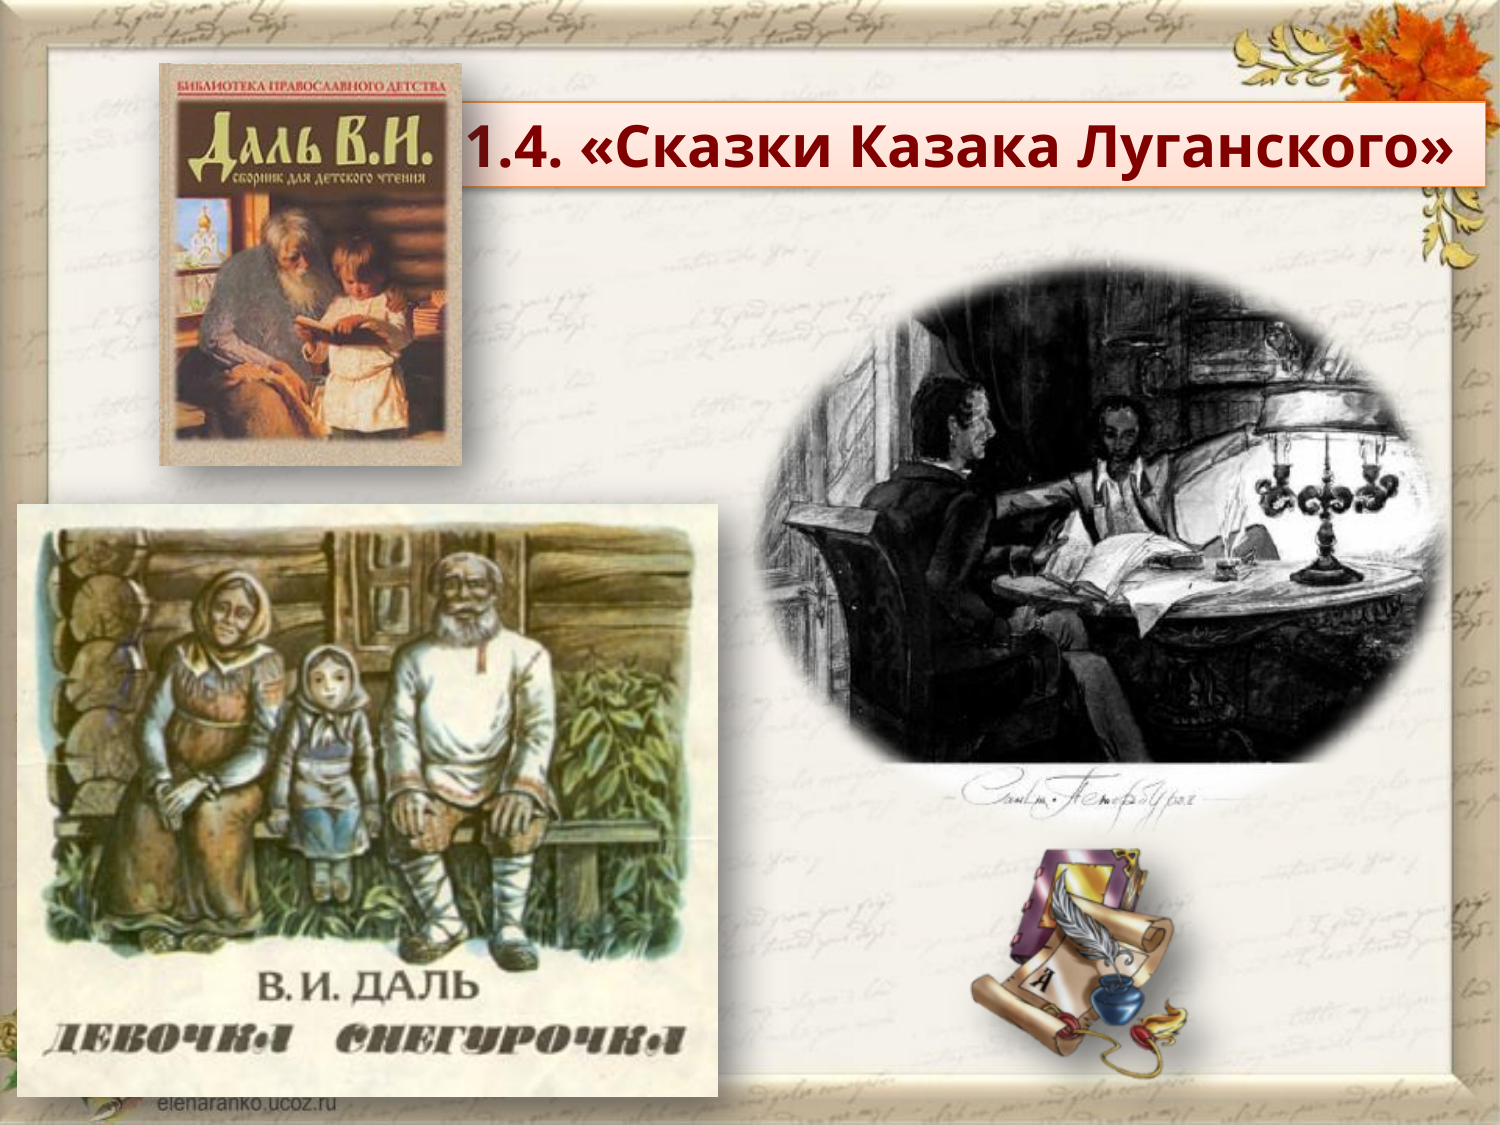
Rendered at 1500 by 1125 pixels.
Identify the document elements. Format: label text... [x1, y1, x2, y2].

picture [0, 0, 1500, 1125]
text_box 1.4. «Сказки Казака Луганского» [510, 101, 1486, 187]
